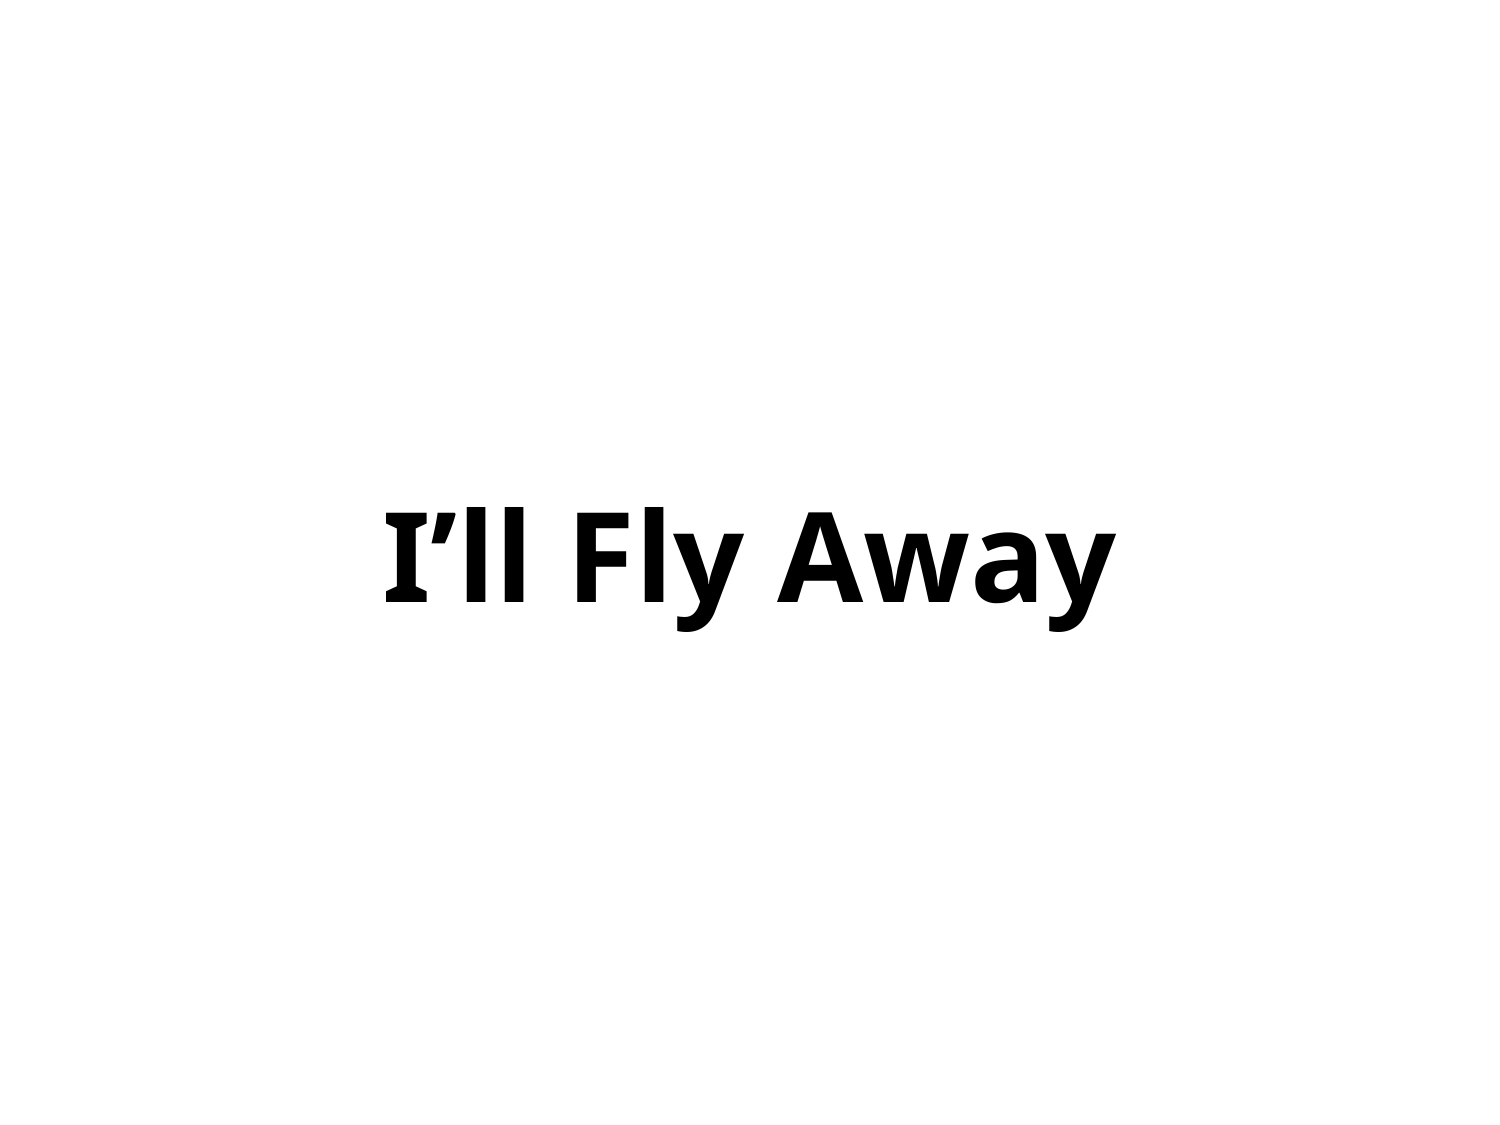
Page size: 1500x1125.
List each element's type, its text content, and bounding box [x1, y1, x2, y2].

title I’ll Fly Away [112, 366, 1388, 759]
